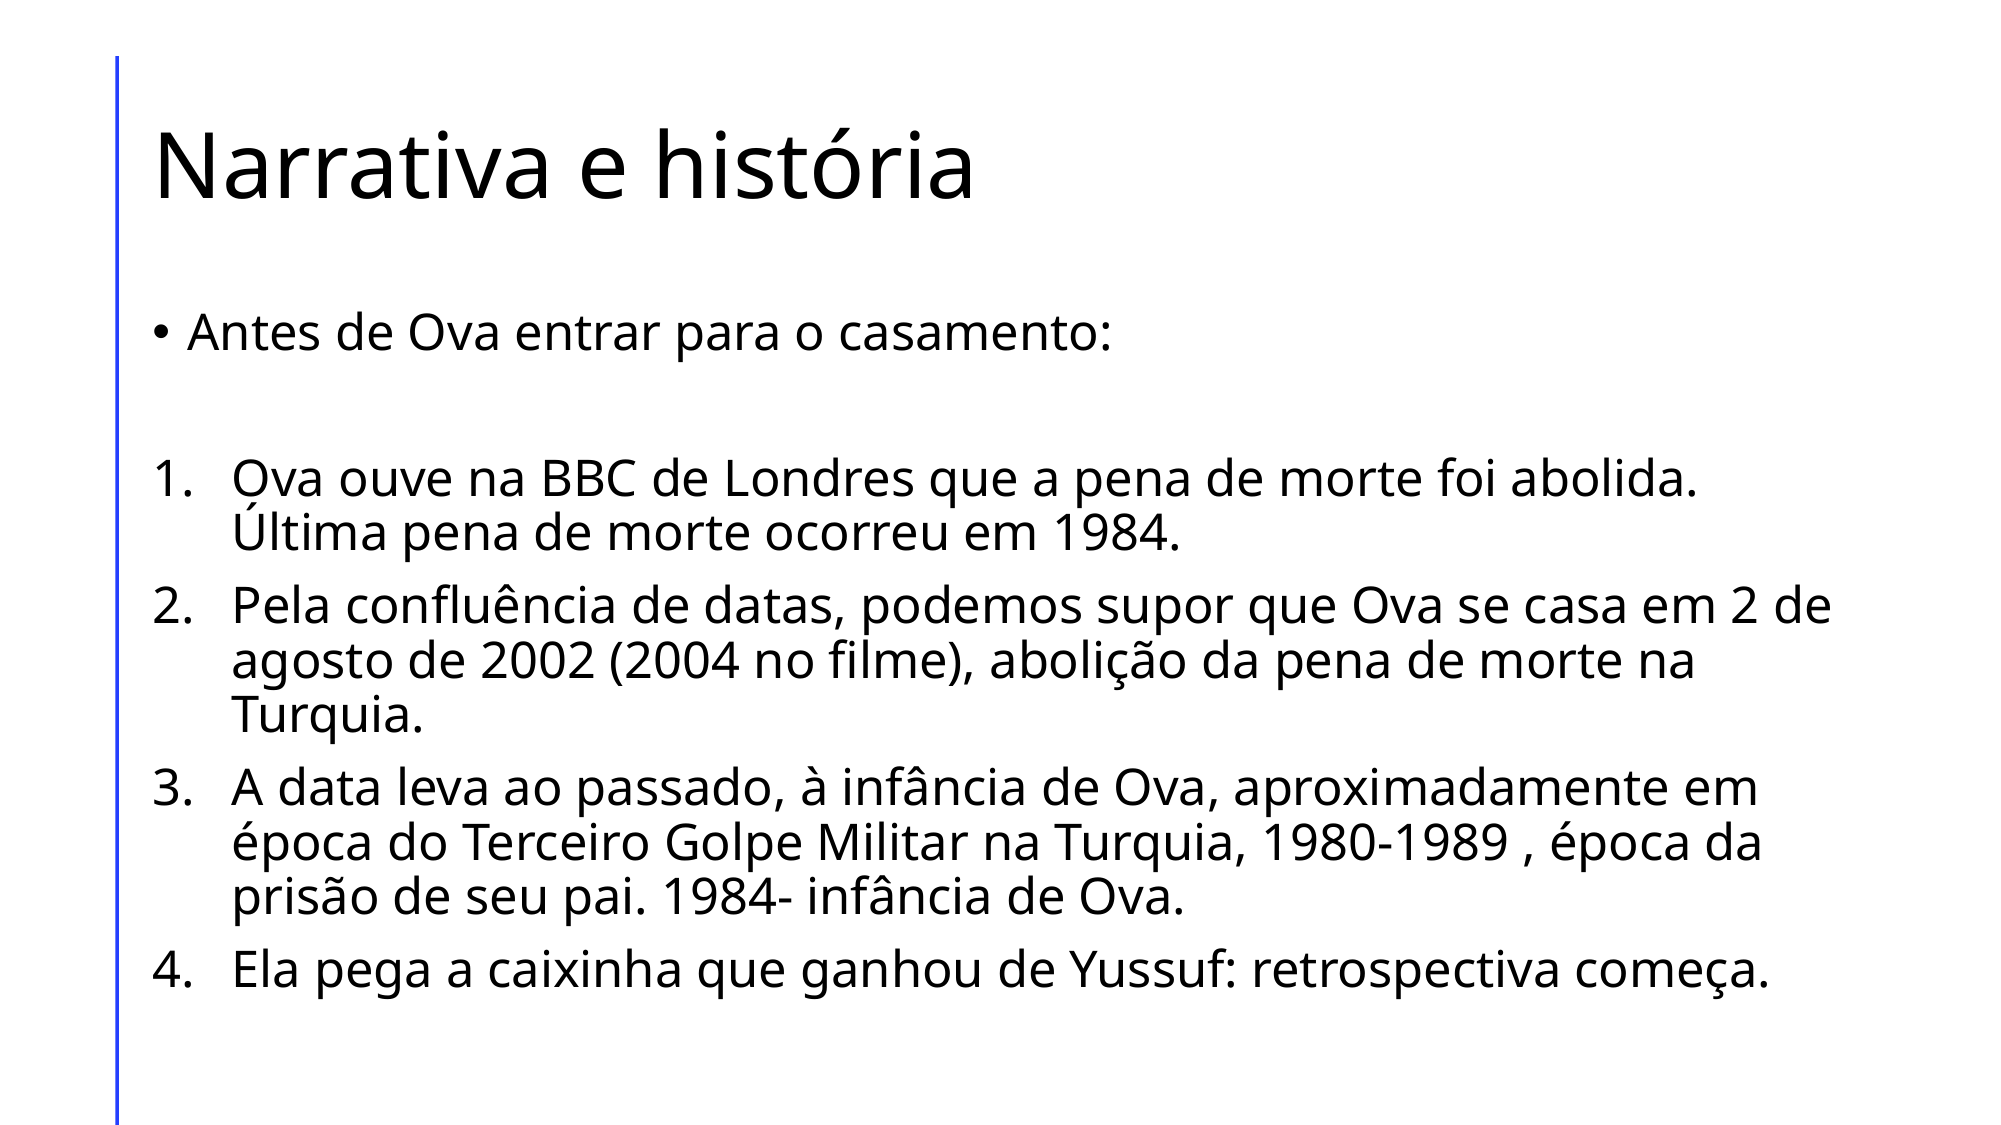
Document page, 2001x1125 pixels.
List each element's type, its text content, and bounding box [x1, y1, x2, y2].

title Narrativa e história [137, 59, 1863, 278]
list Antes de Ova entrar para o casamento: Ova ouve na BBC de Londres que a pena de morte foi abolida. Última pena de morte ocorreu em 1984. Pela confluência de datas, podemos supor que Ova se casa em 2 de agosto de 2002 (2004 no filme), abolição da pena de morte na Turquia. A data leva ao passado, à infância de Ova, aproximadamente em época do Terceiro Golpe Militar na Turquia, 1980-1989 , época da prisão de seu pai. 1984- infância de Ova. Ela pega a caixinha que ganhou de Yussuf: retrospectiva começa. [137, 299, 1863, 1014]
